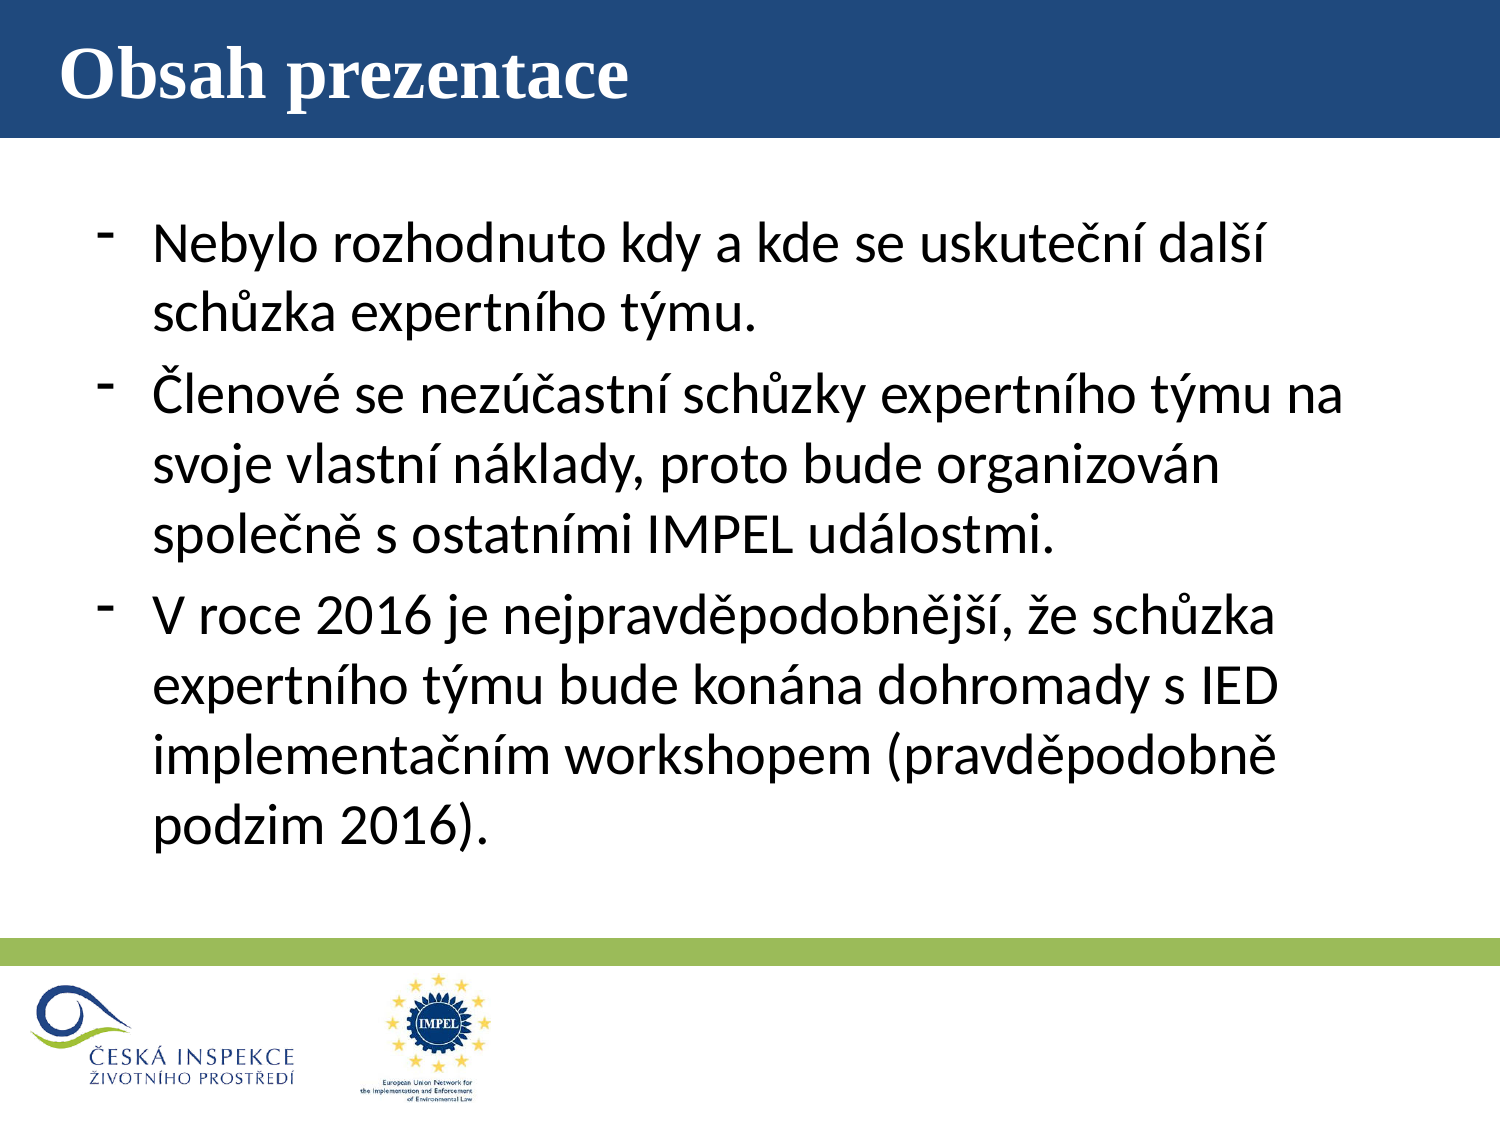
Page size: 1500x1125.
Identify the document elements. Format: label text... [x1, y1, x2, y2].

text_box [0, 938, 1500, 966]
title Obsah prezentace [0, 0, 1500, 138]
picture [26, 983, 301, 1094]
list Nebylo rozhodnuto kdy a kde se uskuteční další schůzka expertního týmu. Členové se nezúčastní schůzky expertního týmu na svoje vlastní náklady, proto bude organizován společně s ostatními IMPEL událostmi. V roce 2016 je nejpravděpodobnější, že schůzka expertního týmu bude konána dohromady s IED implementačním workshopem (pravděpodobně podzim 2016). [80, 196, 1431, 894]
picture [359, 973, 491, 1103]
